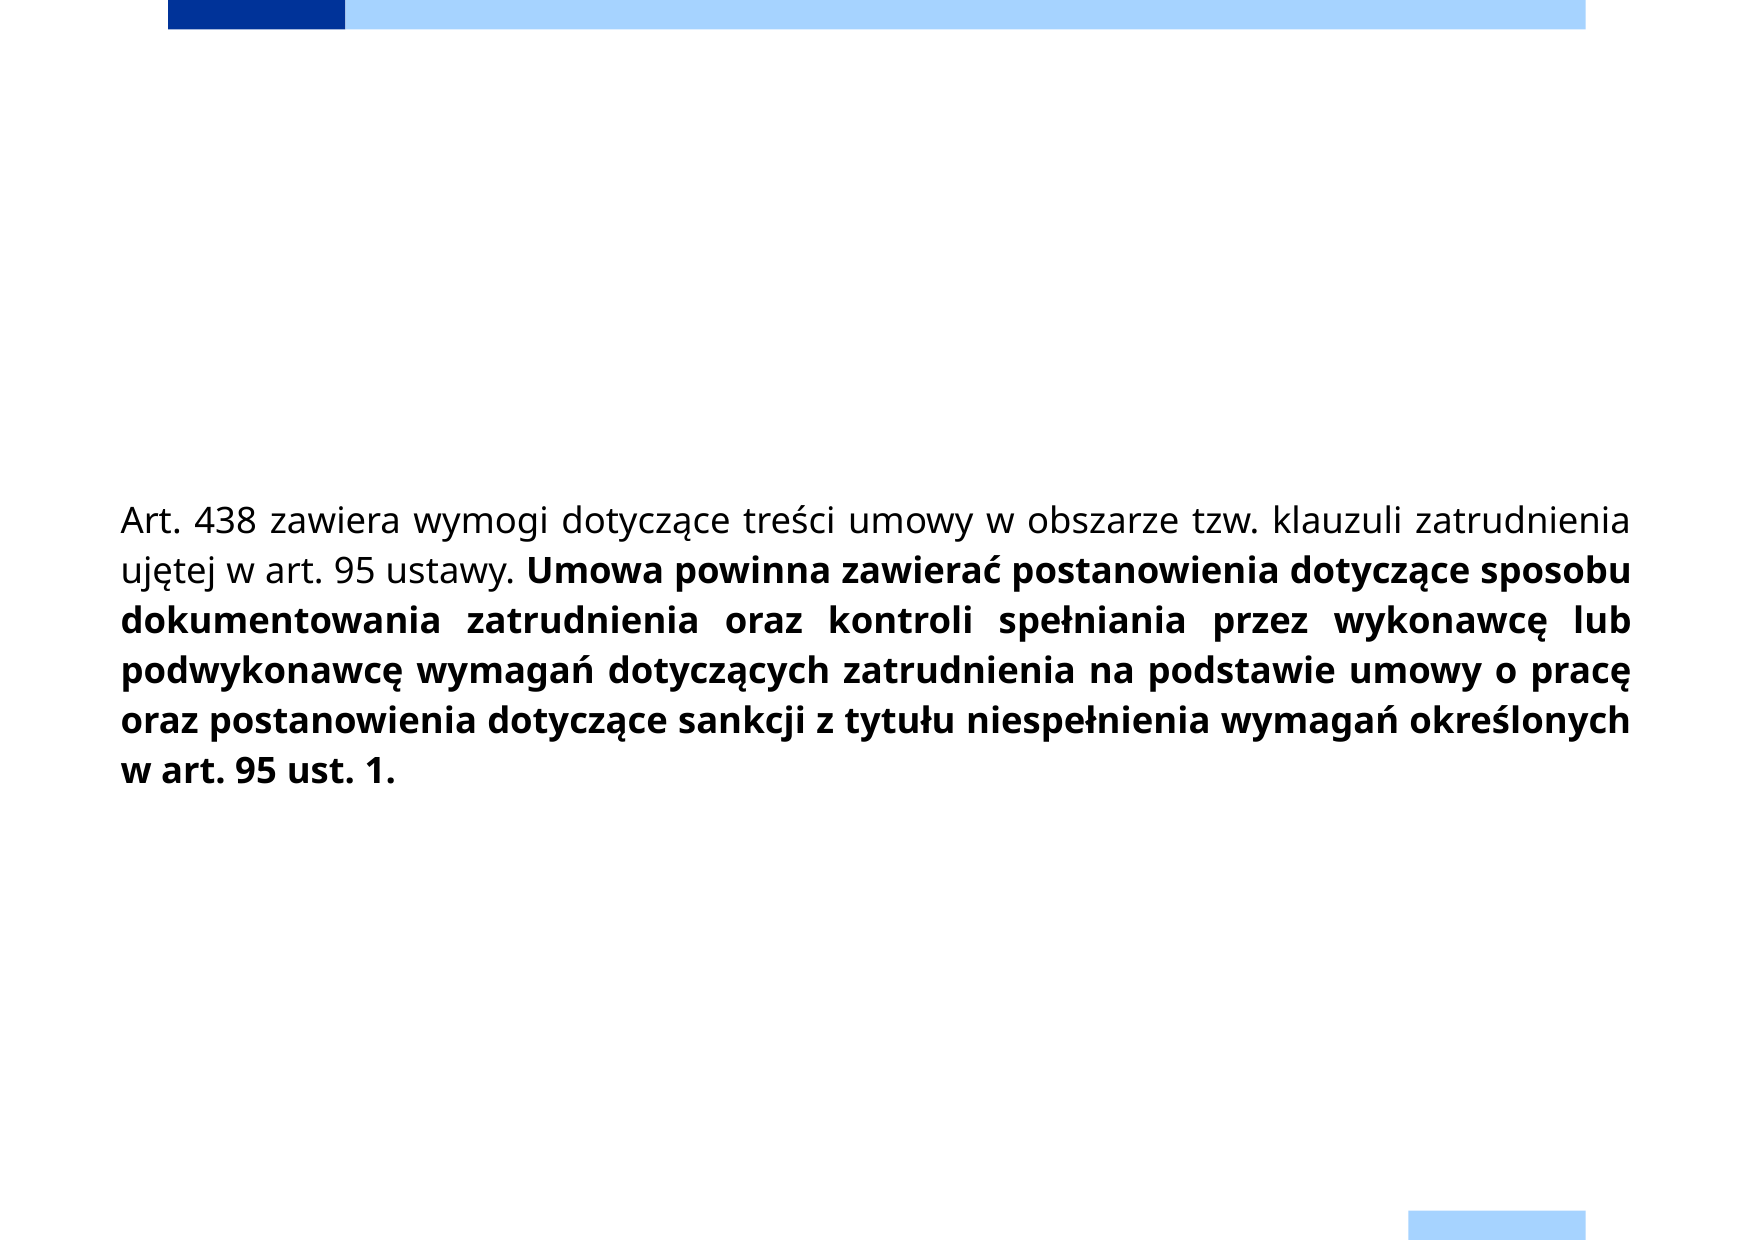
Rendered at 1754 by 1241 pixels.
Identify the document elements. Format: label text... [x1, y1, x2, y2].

list Art. 438 zawiera wymogi dotyczące treści umowy w obszarze tzw. klauzuli zatrudnienia ujętej w art. 95 ustawy. Umowa powinna zawierać postanowienia dotyczące sposobu dokumentowania zatrudnienia oraz kontroli spełniania przez wykonawcę lub podwykonawcę wymagań dotyczących zatrudnienia na podstawie umowy o pracę oraz postanowienia dotyczące sankcji z tytułu niespełnienia wymagań określonych w art. 95 ust. 1. [120, 490, 1634, 750]
